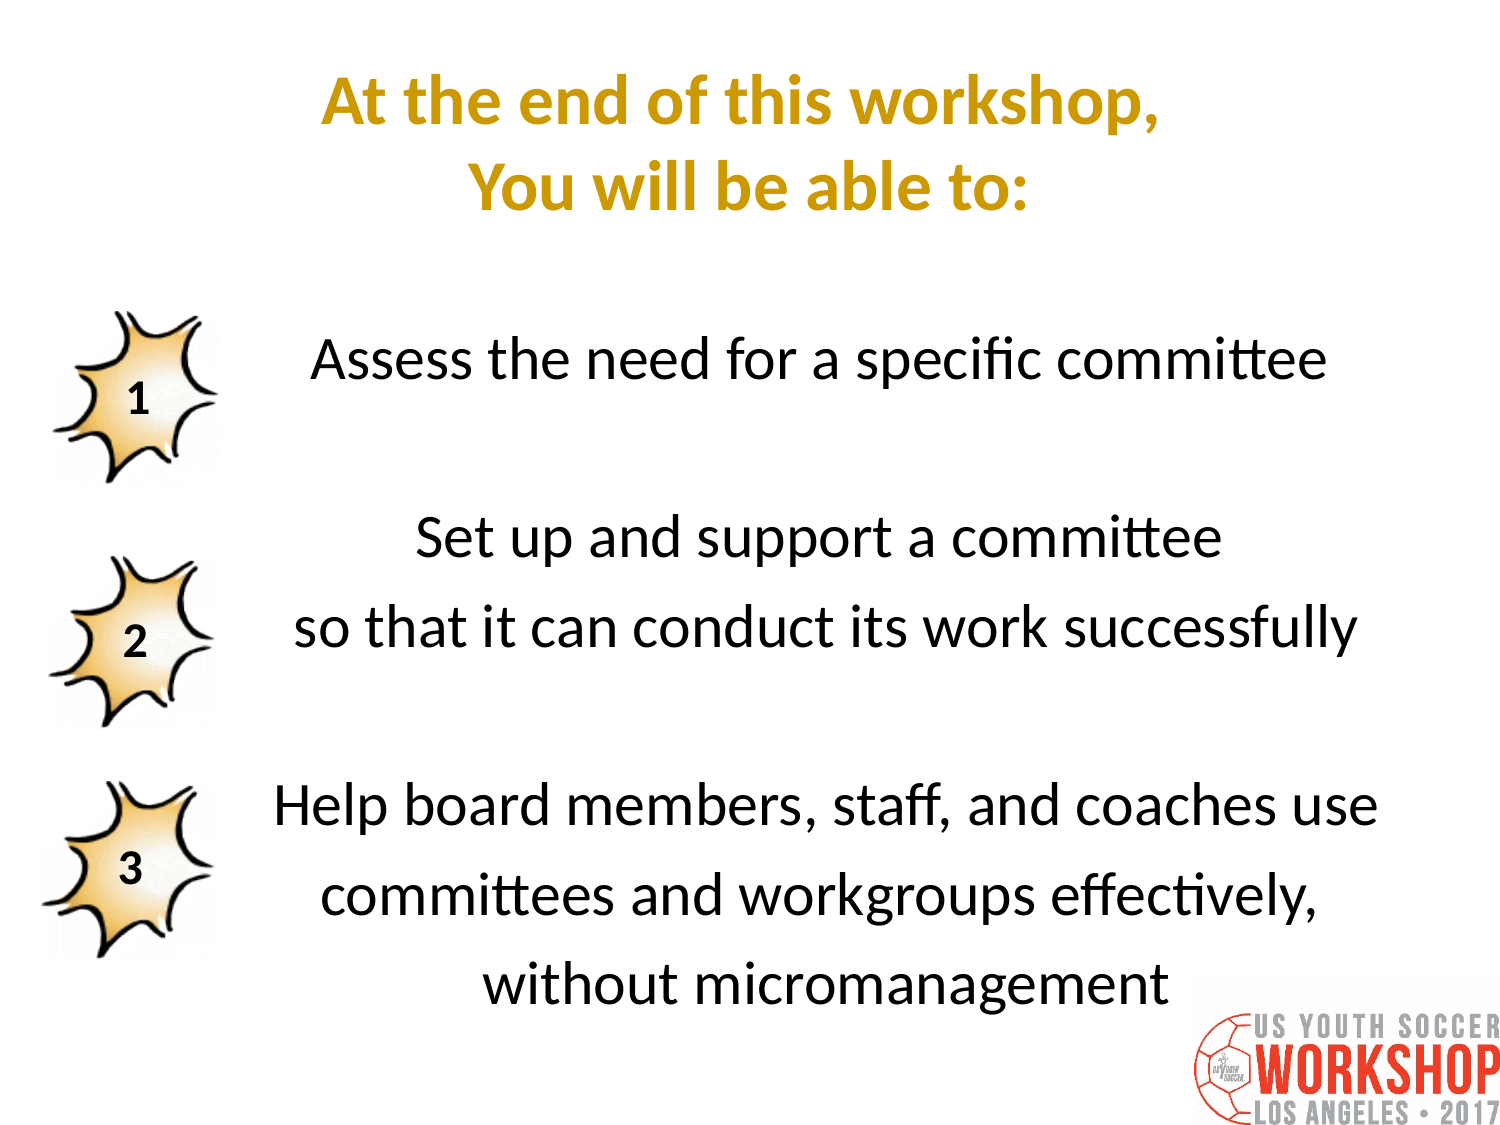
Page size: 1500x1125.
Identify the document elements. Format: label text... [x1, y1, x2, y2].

title At the end of this workshop, You will be able to: [75, 45, 1425, 233]
picture [47, 555, 218, 729]
picture [1194, 974, 1500, 1125]
picture [41, 780, 218, 961]
picture [52, 311, 223, 485]
list Assess the need for a specific committee Set up and support a committee so that it can conduct its work successfully Help board members, staff, and coaches use committees and workgroups effectively, without micromanagement [226, 295, 1427, 1038]
